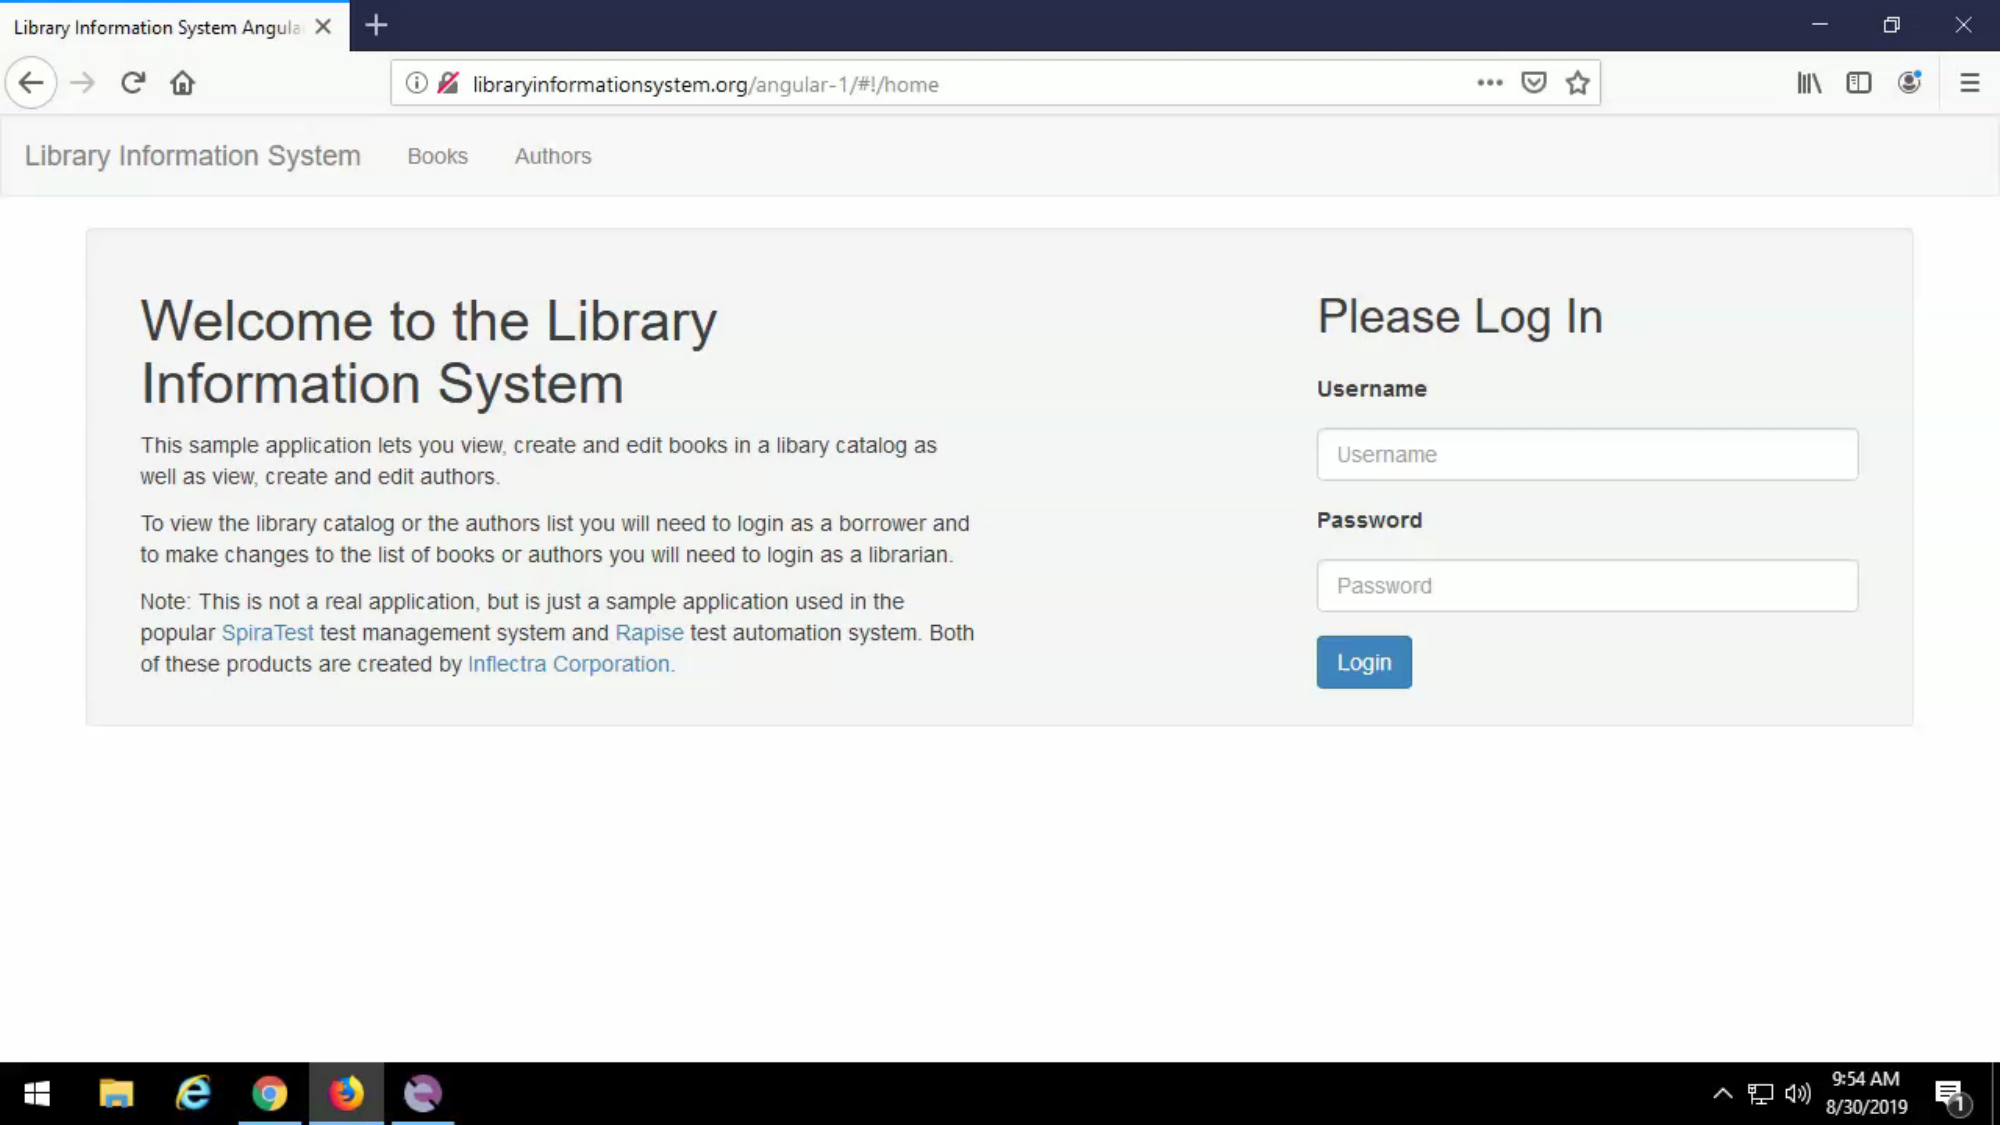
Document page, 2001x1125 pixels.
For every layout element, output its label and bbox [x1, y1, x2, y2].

list [0, 0, 2000, 1125]
